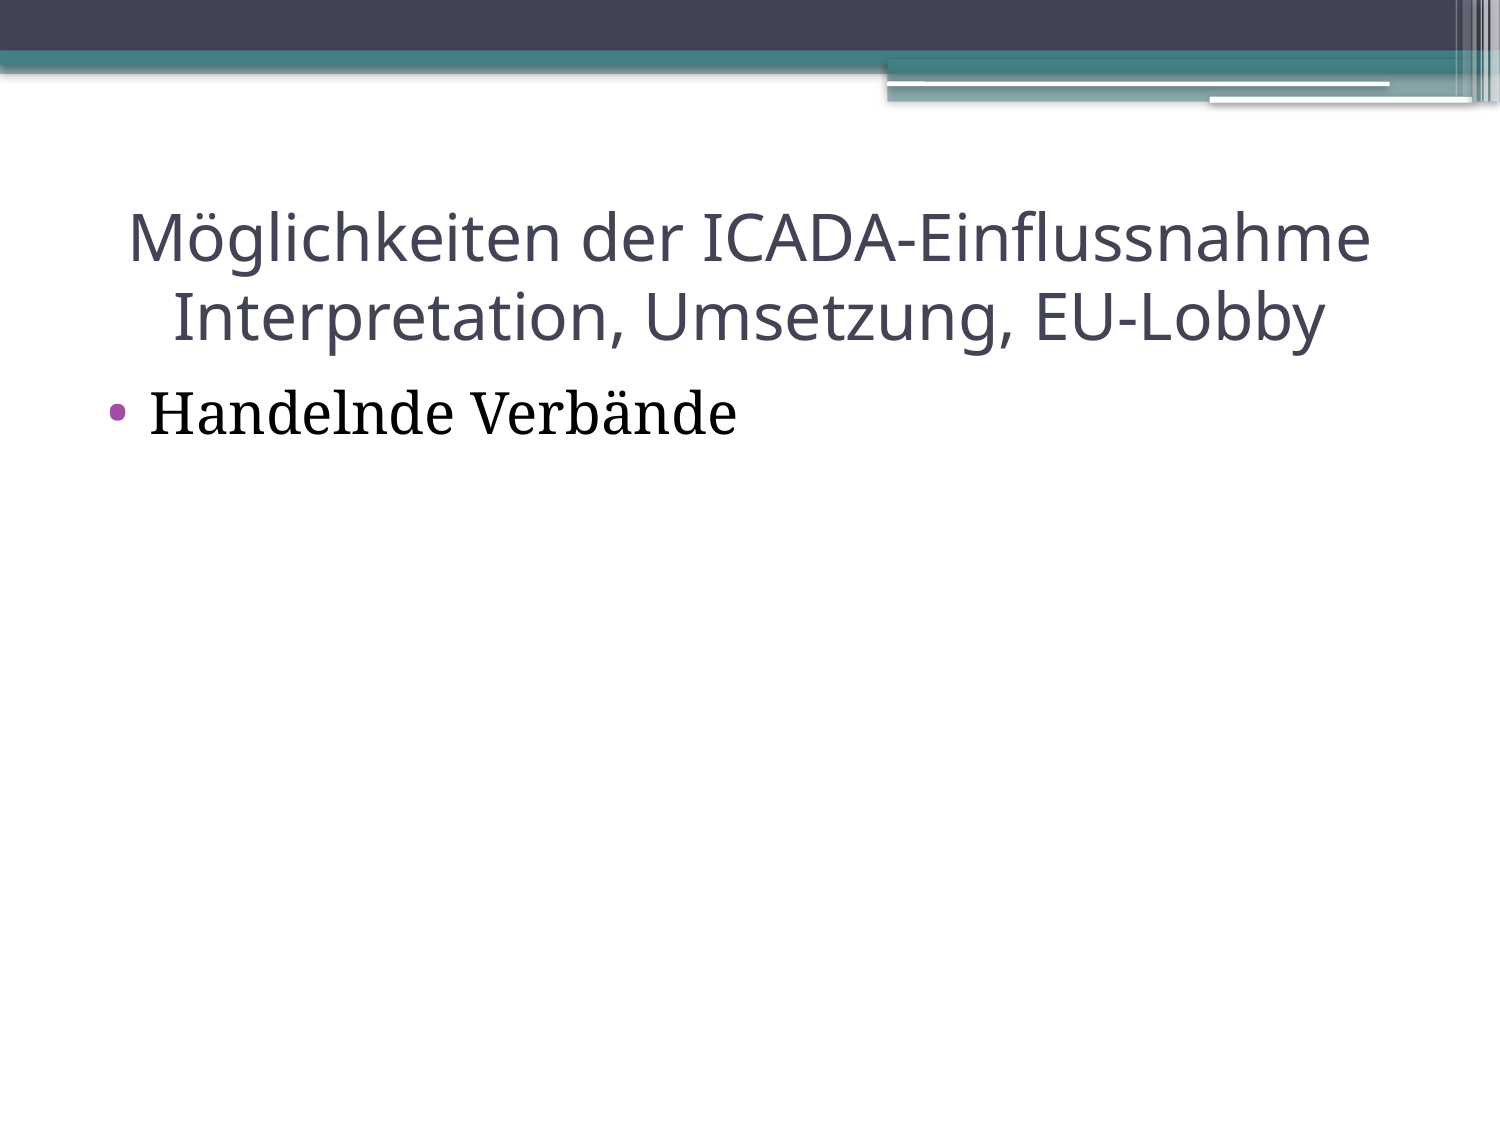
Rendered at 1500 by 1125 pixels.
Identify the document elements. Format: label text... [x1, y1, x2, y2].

title Möglichkeiten der ICADA-Einflussnahme Interpretation, Umsetzung, EU-Lobby [0, 187, 1500, 363]
list Handelnde Verbände [75, 368, 1425, 1079]
